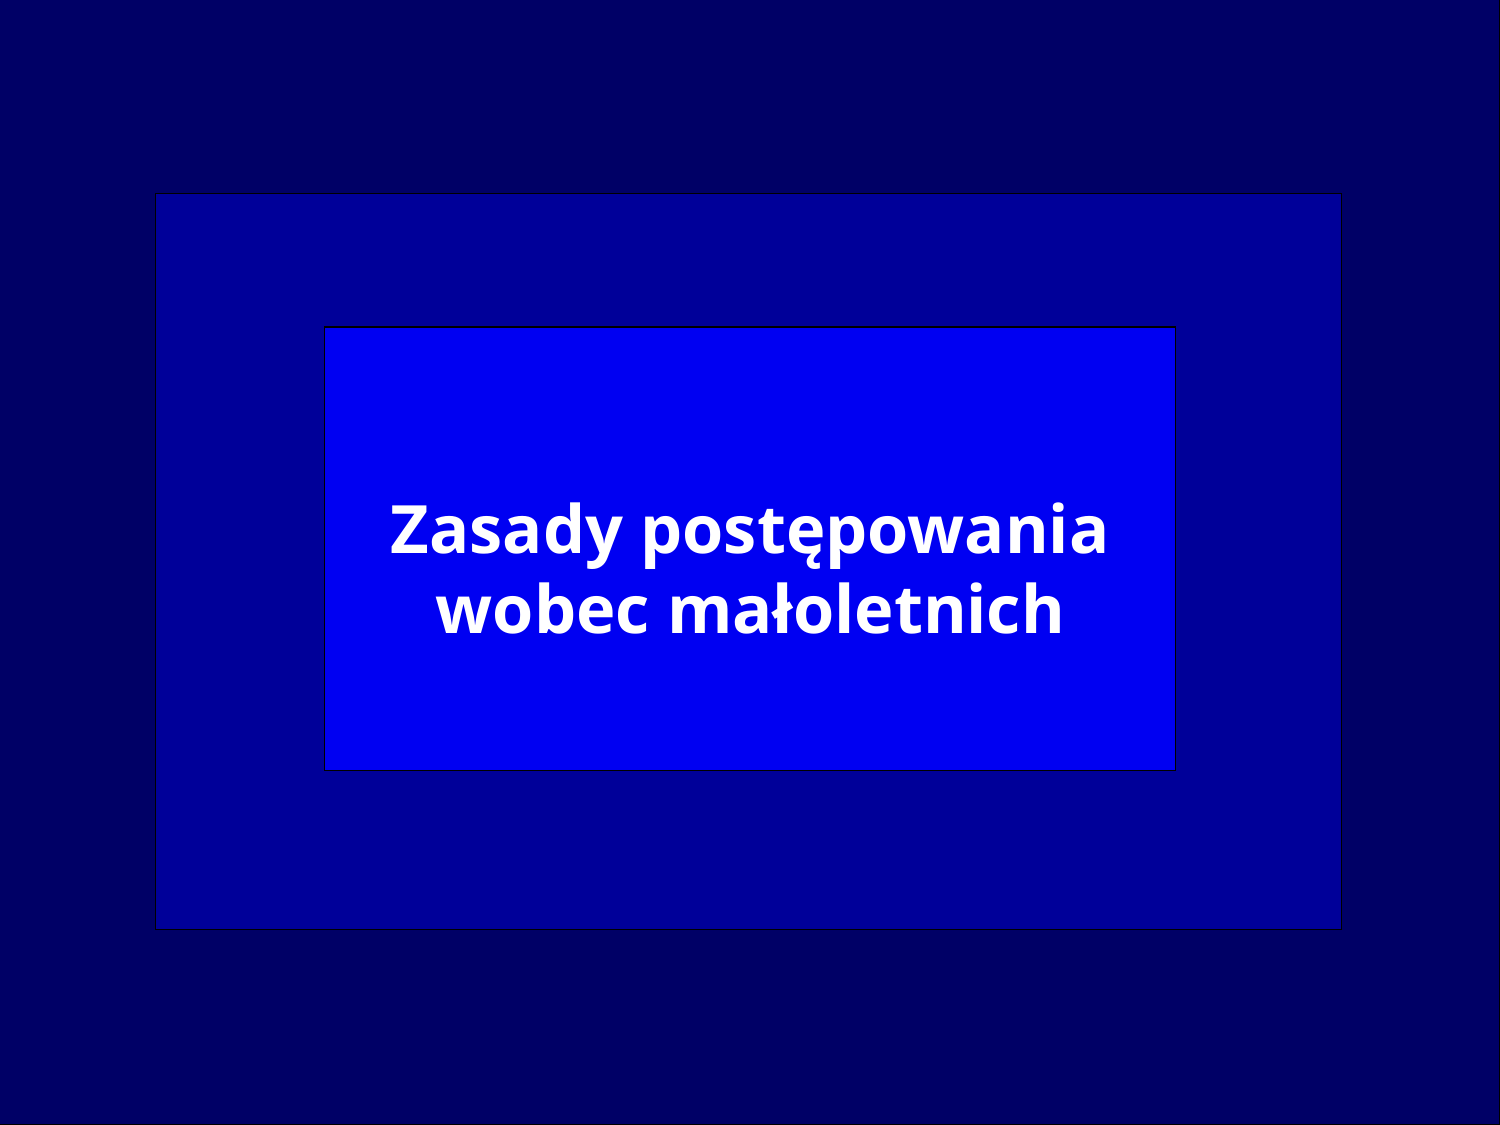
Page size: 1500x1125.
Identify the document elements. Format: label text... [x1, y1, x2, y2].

text_box Małżeństwo jako sakrament [154, 192, 1343, 931]
text_box Zasady postępowania wobec małoletnich [375, 399, 1126, 654]
text_box [0, 0, 1500, 1125]
text_box [322, 325, 1177, 772]
